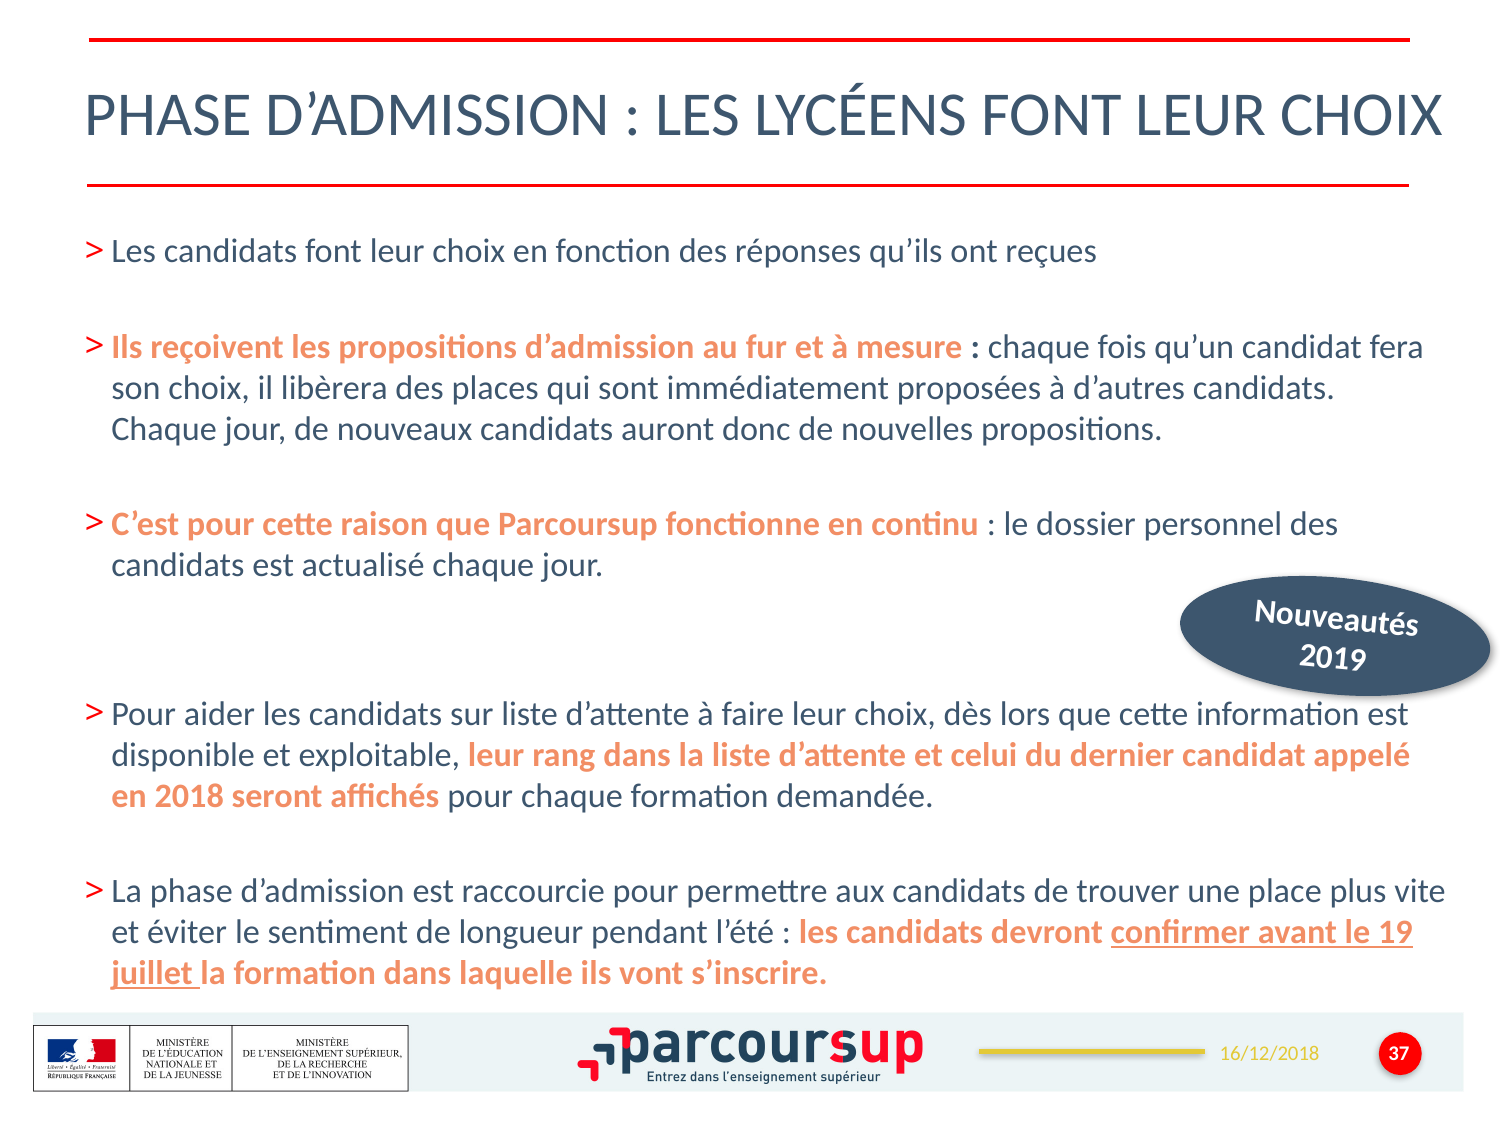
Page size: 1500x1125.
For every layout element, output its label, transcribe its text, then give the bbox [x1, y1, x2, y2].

picture [0, 0, 1499, 1124]
list Les candidats font leur choix en fonction des réponses qu’ils ont reçues Ils reçoivent les propositions d’admission au fur et à mesure : chaque fois qu’un candidat fera son choix, il libèrera des places qui sont immédiatement proposées à d’autres candidats. Chaque jour, de nouveaux candidats auront donc de nouvelles propositions. C’est pour cette raison que Parcoursup fonctionne en continu : le dossier personnel des candidats est actualisé chaque jour. Pour aider les candidats sur liste d’attente à faire leur choix, dès lors que cette information est disponible et exploitable, leur rang dans la liste d’attente et celui du dernier candidat appelé en 2018 seront affichés pour chaque formation demandée. La phase d’admission est raccourcie pour permettre aux candidats de trouver une place plus vite et éviter le sentiment de longueur pendant l’été : les candidats devront confirmer avant le 19 juillet la formation dans laquelle ils vont s’inscrire. [69, 194, 1464, 1011]
title Phase d’admission : les lycéens font leur choix [69, 12, 1470, 224]
text_box Nouveautés 2019 [1179, 575, 1491, 697]
slide_number 37 [1368, 1031, 1430, 1074]
